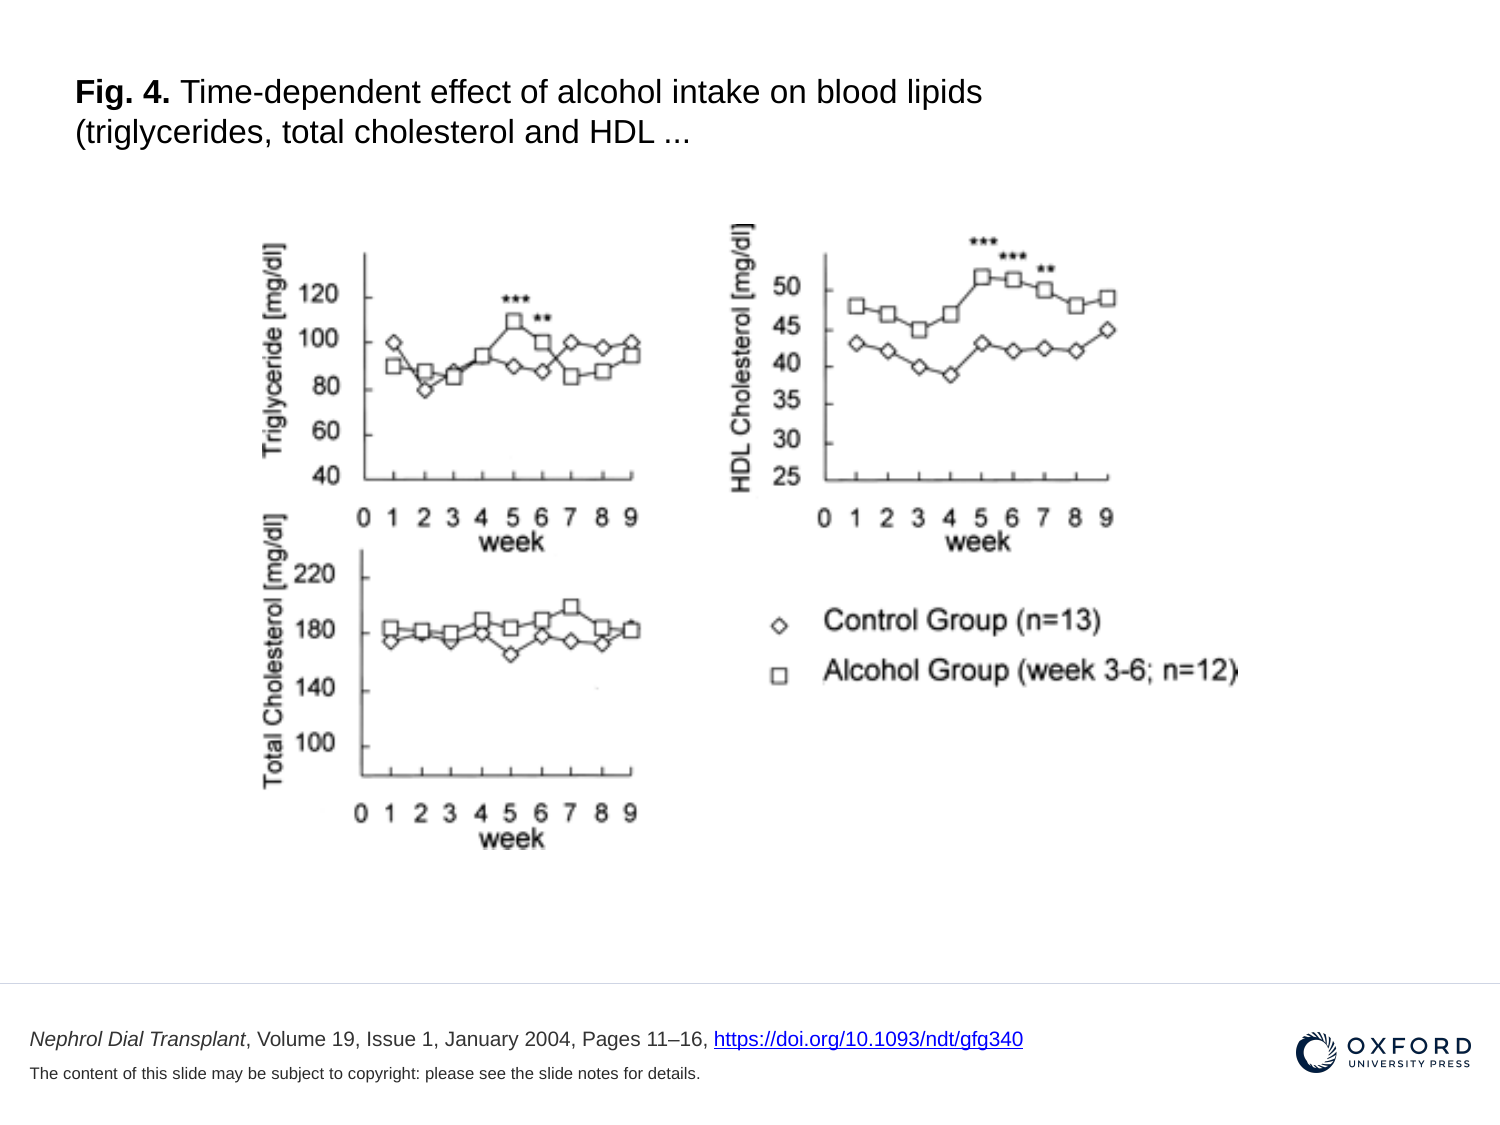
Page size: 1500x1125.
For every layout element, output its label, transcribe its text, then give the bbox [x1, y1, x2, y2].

footer Nephrol Dial Transplant, Volume 19, Issue 1, January 2004, Pages 11–16, https://doi.org/10.1093/ndt/gfg340 The content of this slide may be subject to copyright: please see the slide notes for details. [0, 983, 1260, 1125]
picture [1296, 1032, 1471, 1073]
title Fig. 4. Time-dependent effect of alcohol intake on blood lipids (triglycerides, total cholesterol and HDL ... [75, 69, 1078, 171]
picture [262, 224, 1238, 850]
